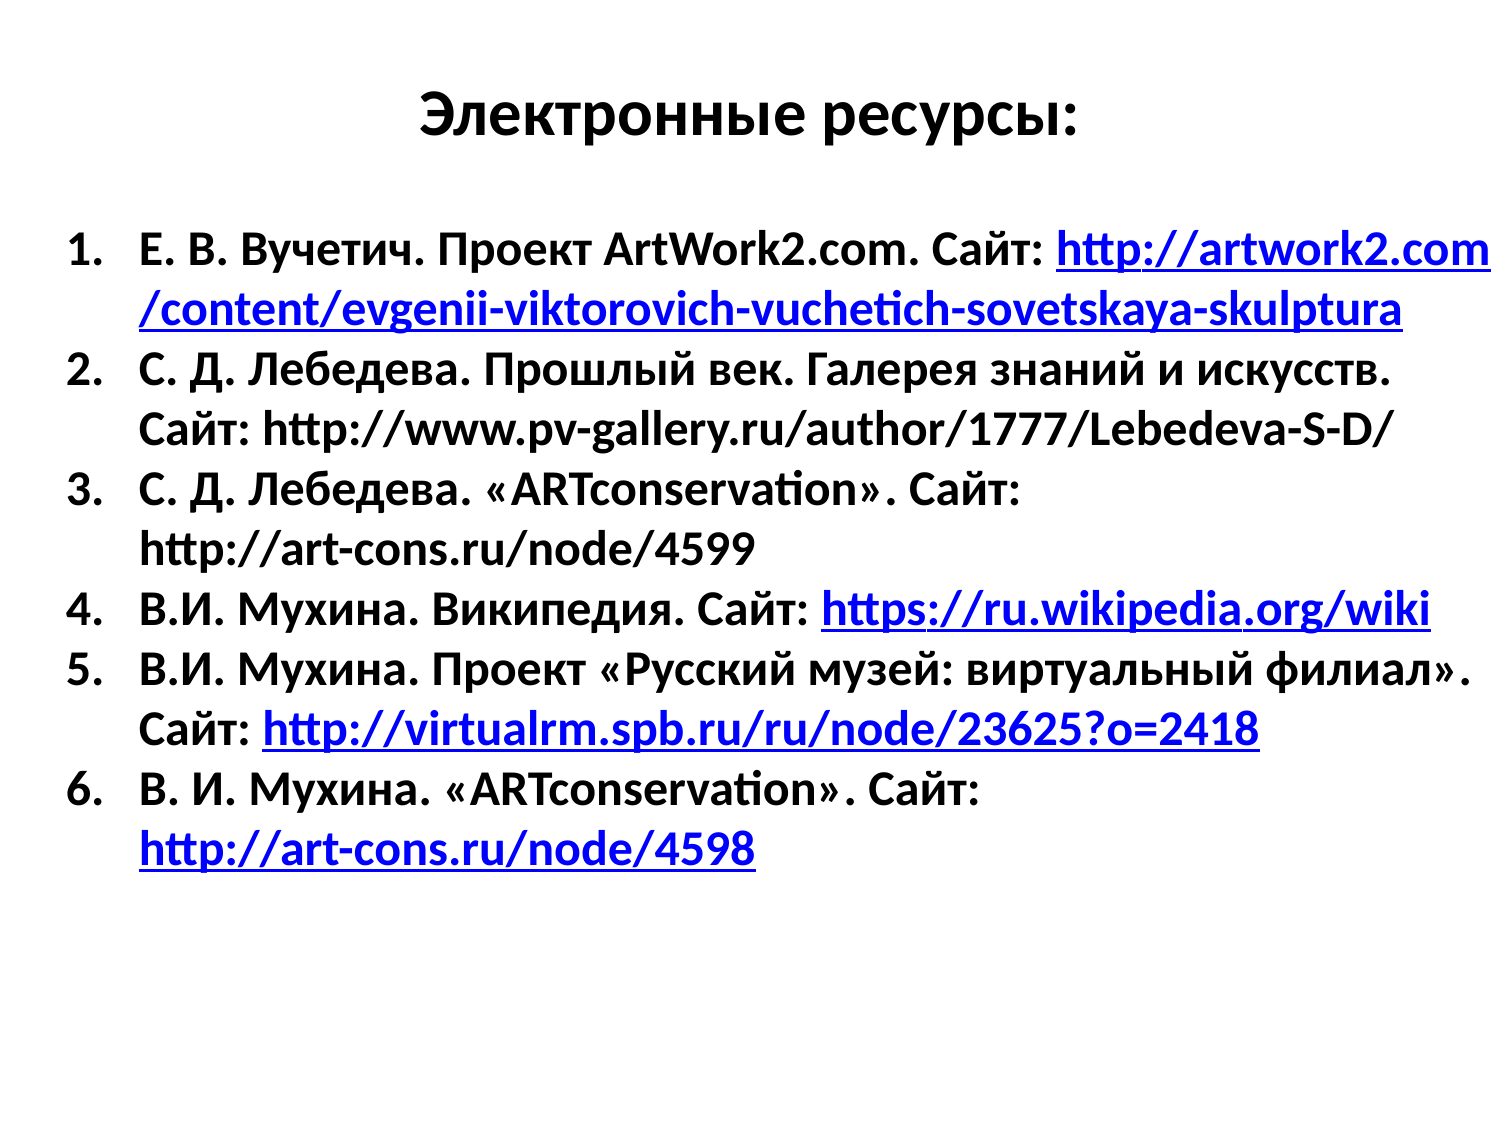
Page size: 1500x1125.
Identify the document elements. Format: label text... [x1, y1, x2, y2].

text_box Е. В. Вучетич. Проект ArtWork2.com. Сайт: http://artwork2.com/content/evgenii-viktorovich-vuchetich-sovetskaya-skulptura С. Д. Лебедева. Прошлый век. Галерея знаний и искусств. Сайт: http://www.pv-gallery.ru/author/1777/Lebedeva-S-D/ С. Д. Лебедева. «ARTconservation». Сайт: http://art-cons.ru/node/4599 В.И. Мухина. Википедия. Сайт: https://ru.wikipedia.org/wiki В.И. Мухина. Проект «Русский музей: виртуальный филиал». Сайт: http://virtualrm.spb.ru/ru/node/23625?o=2418 В. И. Мухина. «ARTconservation». Сайт: http://art-cons.ru/node/4598 [51, 208, 1500, 883]
title Электронные ресурсы: [75, 45, 1425, 173]
